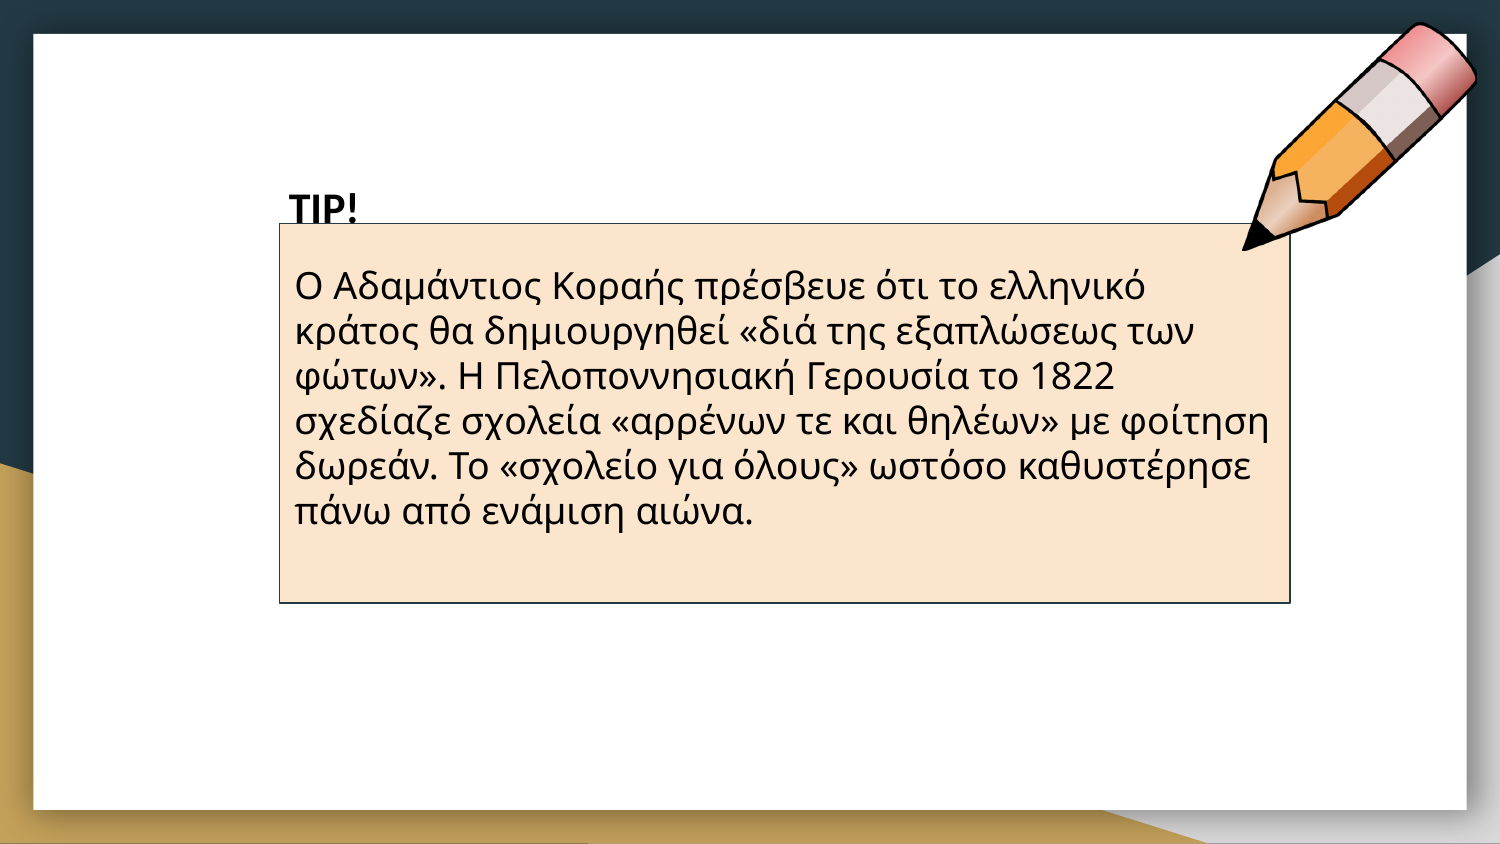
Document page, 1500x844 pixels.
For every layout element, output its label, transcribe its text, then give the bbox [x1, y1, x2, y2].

text_box Ο Αδαμάντιος Κοραής πρέσβευε ότι το ελληνικό κράτος θα δημιουργηθεί «διά της εξαπλώσεως των φώτων». Η Πελοποννησιακή Γερουσία το 1822 σχεδίαζε σχολεία «αρρένων τε και θηλέων» με φοίτηση δωρεάν. Το «σχολείο για όλους» ωστόσο καθυστέρησε πάνω από ενάμιση αιώνα. [279, 223, 1291, 604]
text_box TIP! [273, 164, 469, 248]
picture [1242, 22, 1478, 251]
